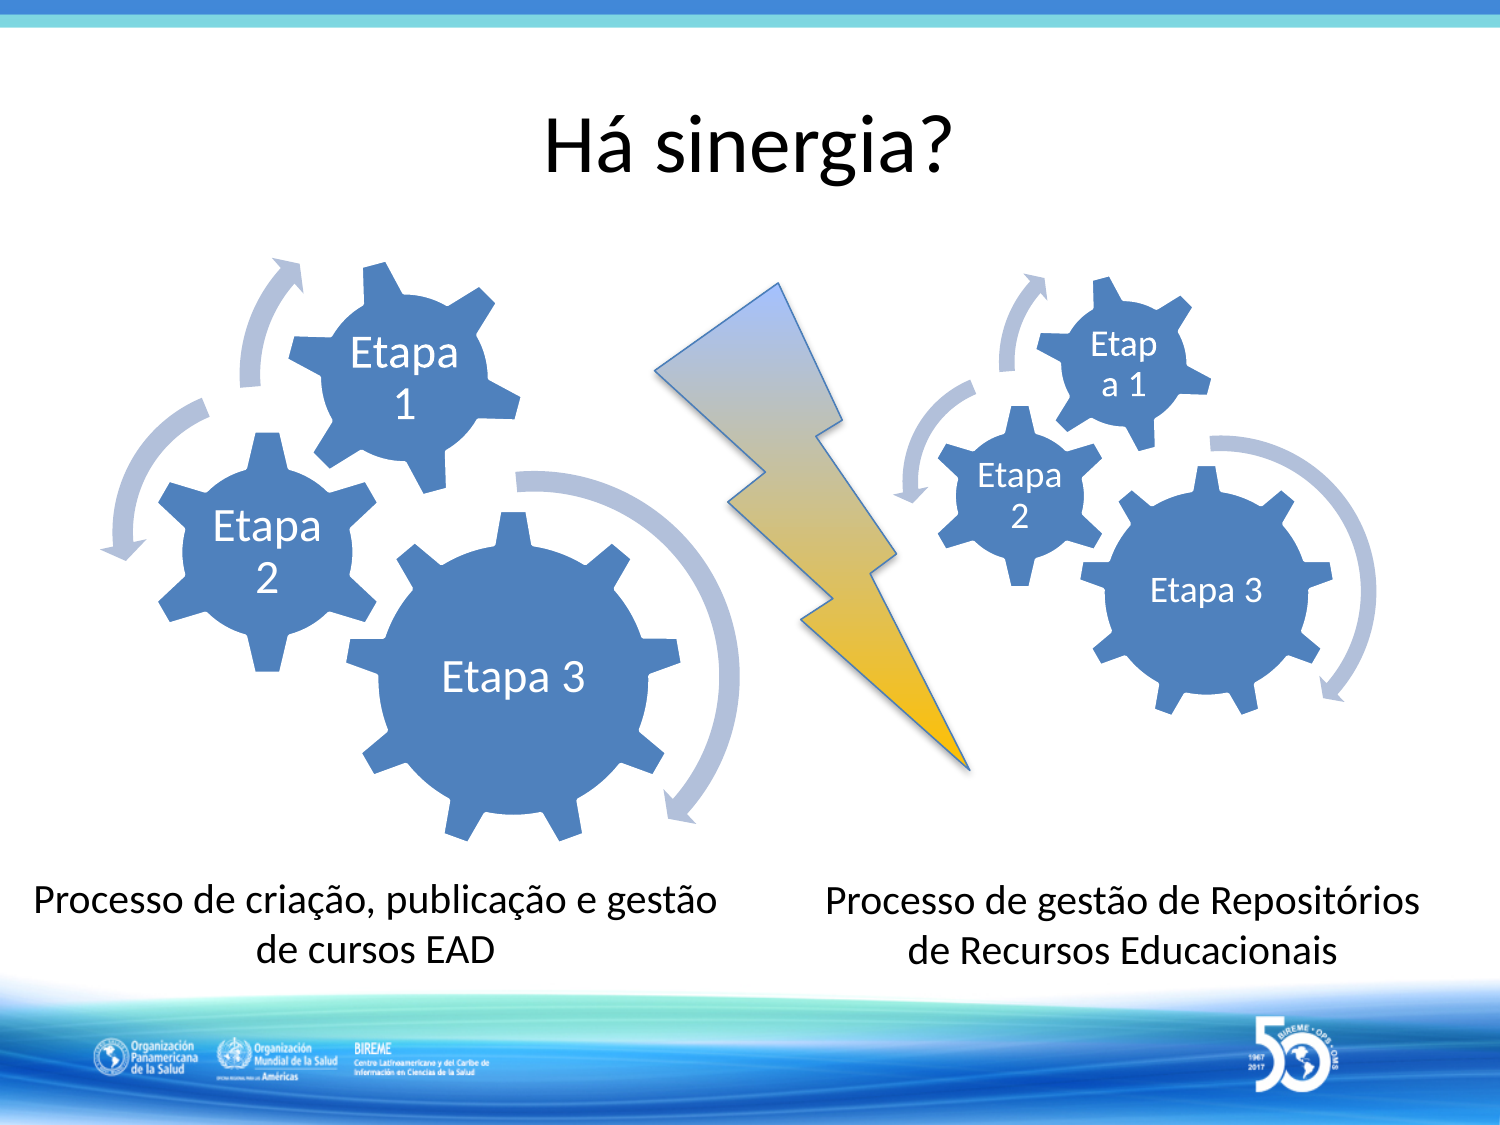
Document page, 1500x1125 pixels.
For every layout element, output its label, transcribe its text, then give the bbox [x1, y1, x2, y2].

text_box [18, 228, 729, 852]
text_box Processo de criação, publicação e gestão de cursos EAD [18, 864, 734, 979]
text_box [733, 282, 790, 561]
picture [0, 0, 1500, 1125]
text_box [923, 730, 971, 772]
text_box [795, 250, 1405, 723]
text_box Processo de gestão de Repositórios de Recursos Educacionais [810, 865, 1436, 981]
title Há sinergia? [75, 45, 1425, 233]
